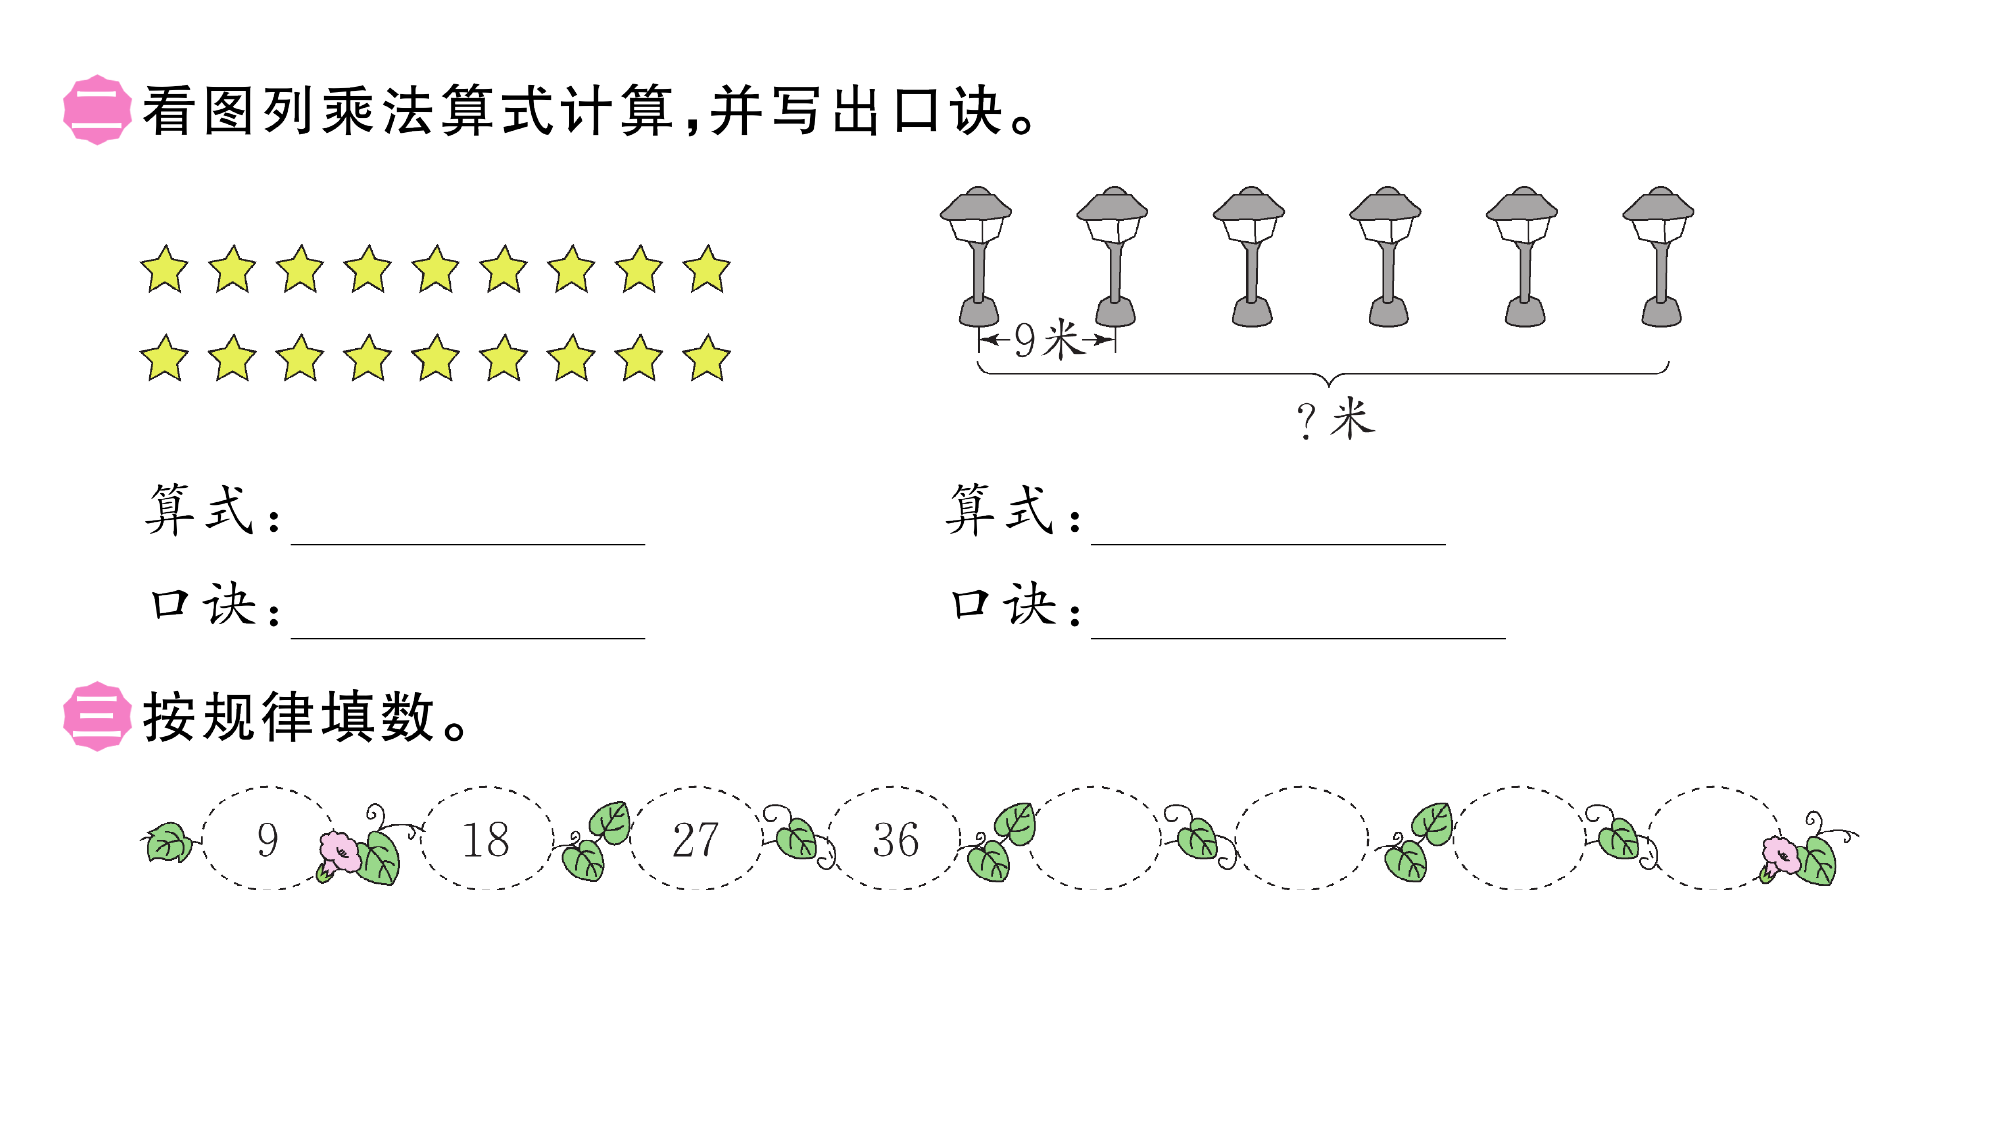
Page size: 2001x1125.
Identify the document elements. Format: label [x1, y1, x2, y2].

picture [58, 58, 1949, 663]
picture [58, 676, 1949, 906]
